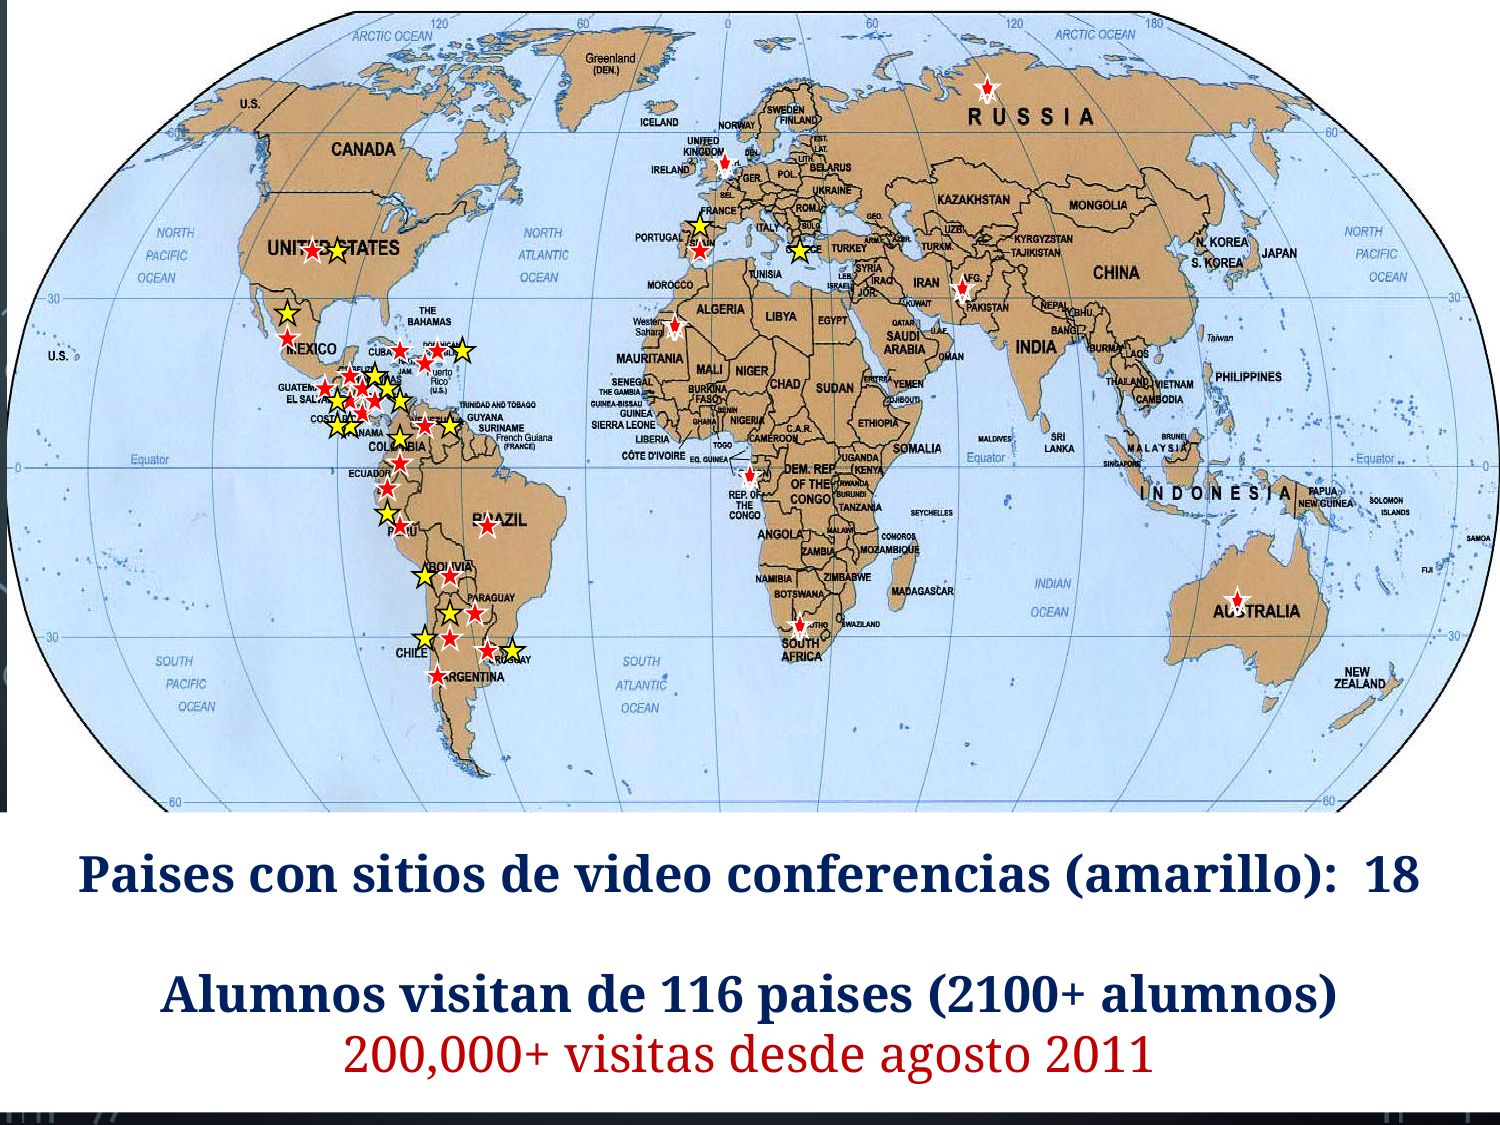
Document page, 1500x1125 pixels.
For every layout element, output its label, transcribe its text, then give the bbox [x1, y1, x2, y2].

picture [0, 0, 1500, 938]
picture [0, 1113, 1500, 1125]
text_box Paises con sitios de video conferencias (amarillo): 18 Alumnos visitan de 116 paises (2100+ alumnos) 200,000+ visitas desde agosto 2011 [0, 812, 1500, 1113]
